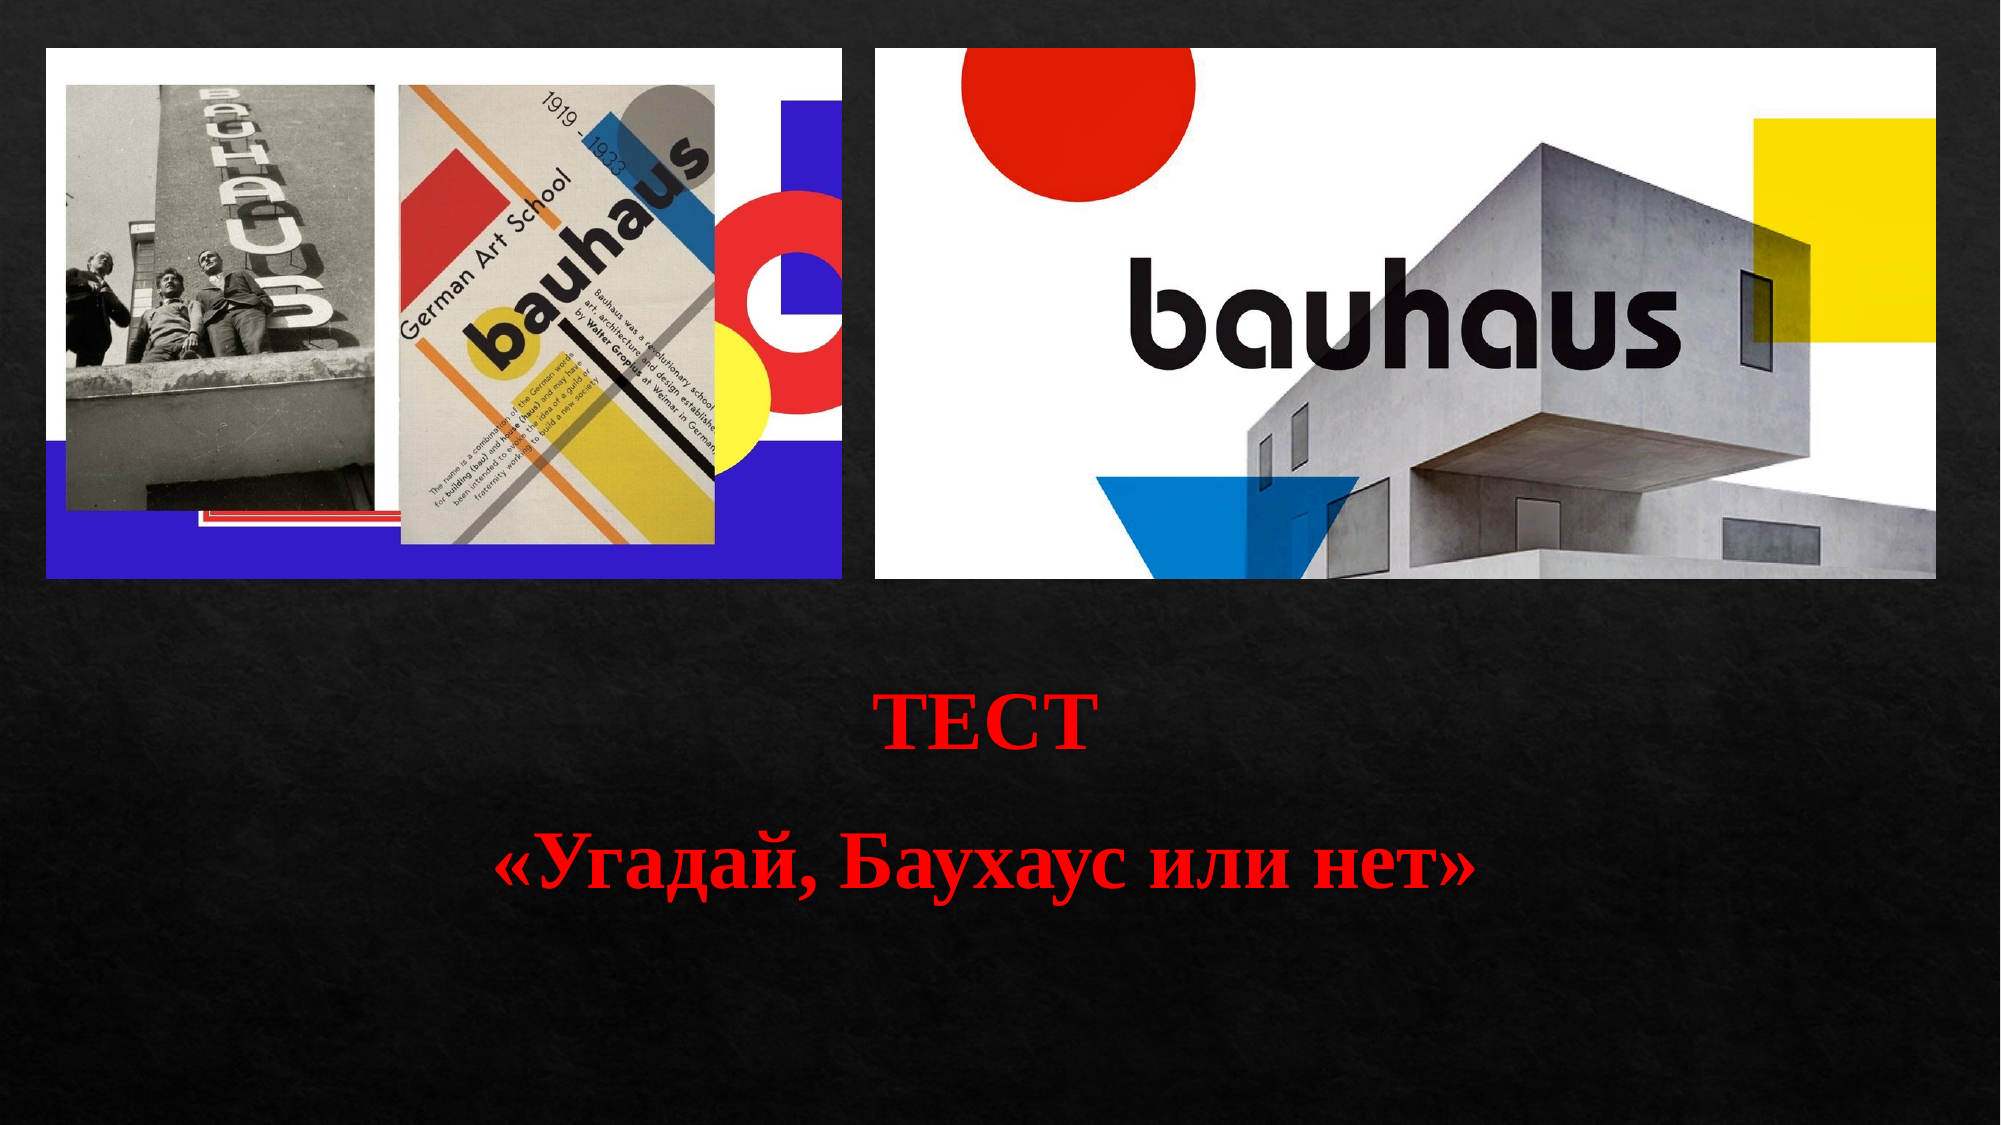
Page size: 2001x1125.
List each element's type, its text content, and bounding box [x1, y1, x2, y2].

picture [874, 47, 1936, 579]
picture [46, 47, 842, 579]
text_box ТЕСТ «Угадай, Баухаус или нет» [11, 648, 1954, 963]
